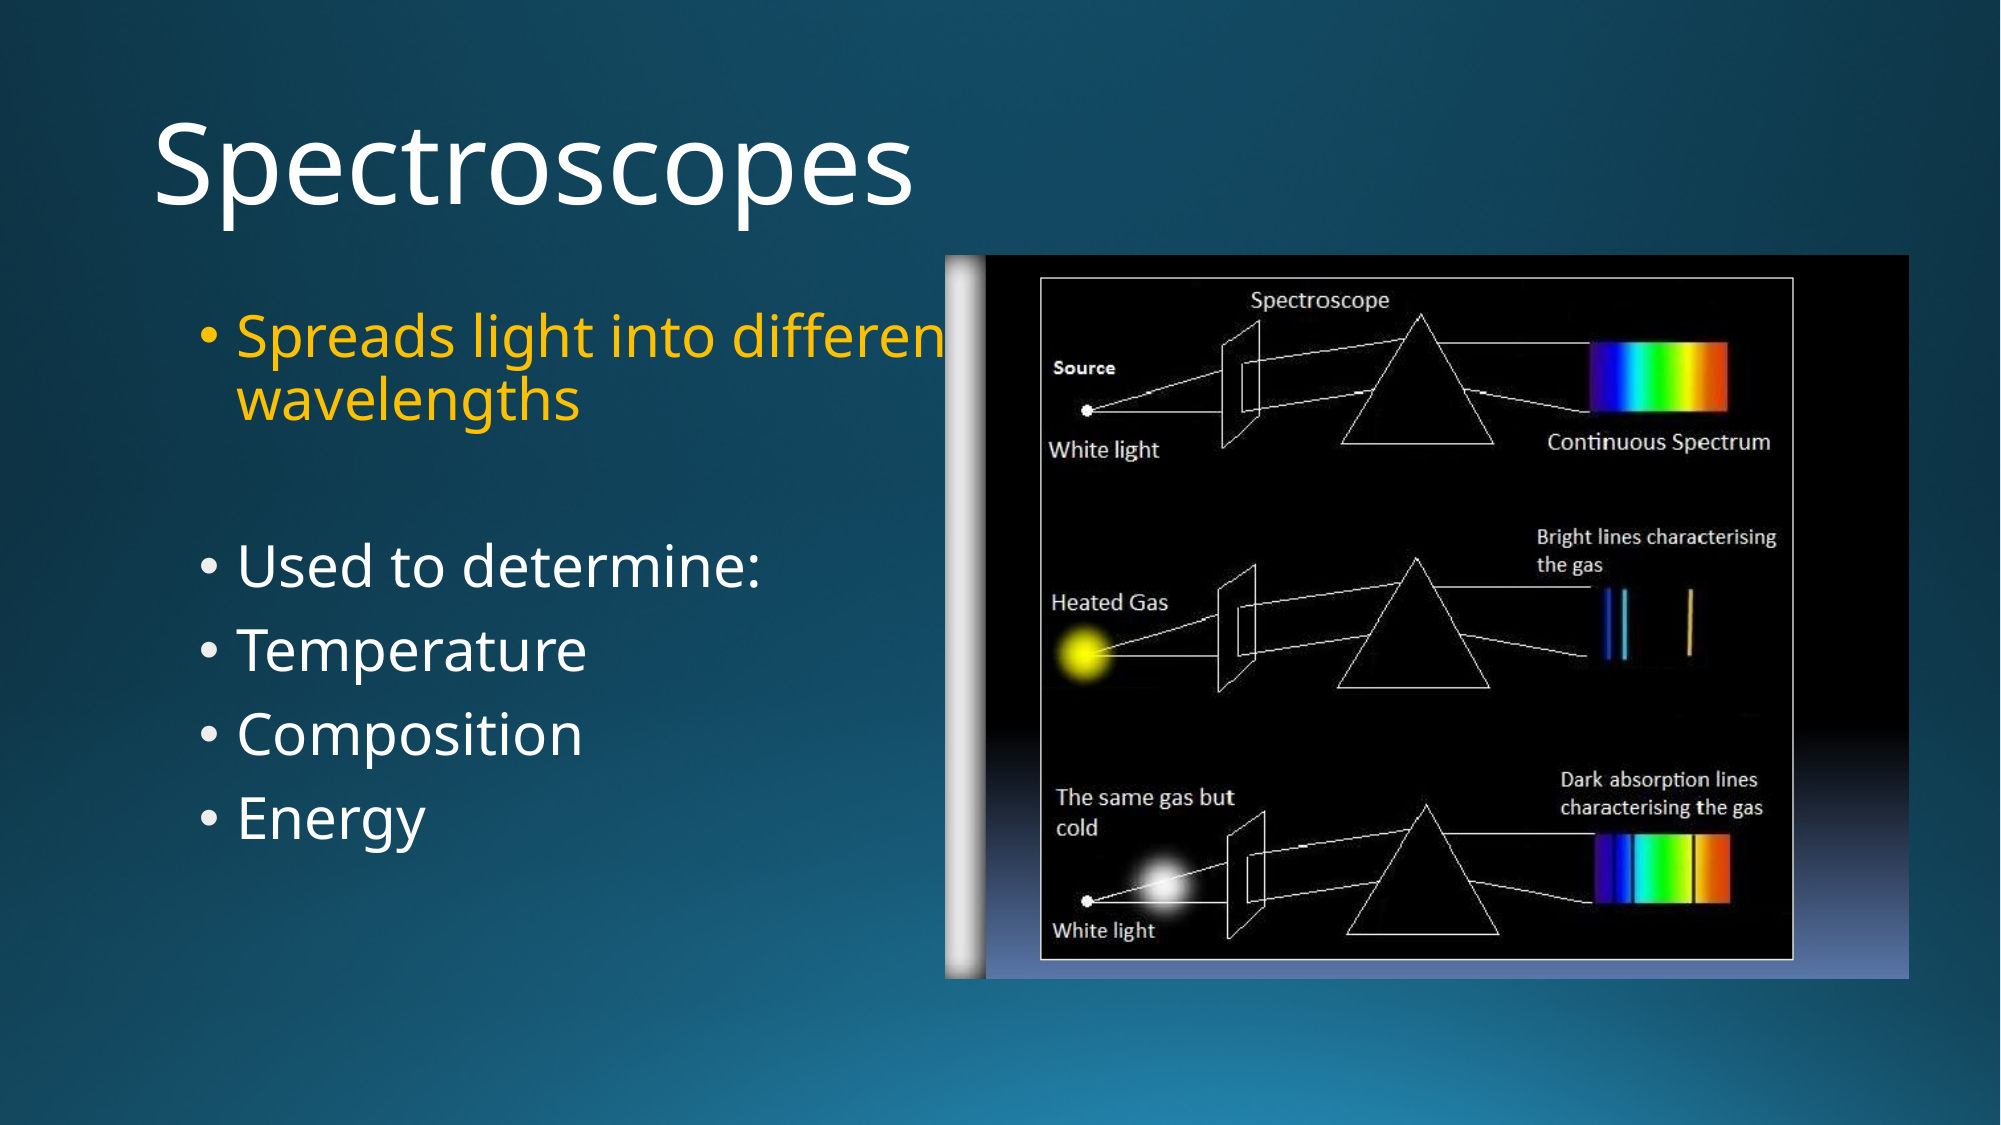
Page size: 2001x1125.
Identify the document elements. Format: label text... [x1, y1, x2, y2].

picture [0, 0, 2001, 1125]
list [945, 255, 1909, 979]
title Spectroscopes [137, 59, 1863, 278]
list Spreads light into different wavelengths Used to determine: Temperature Composition Energy [183, 299, 1009, 1014]
